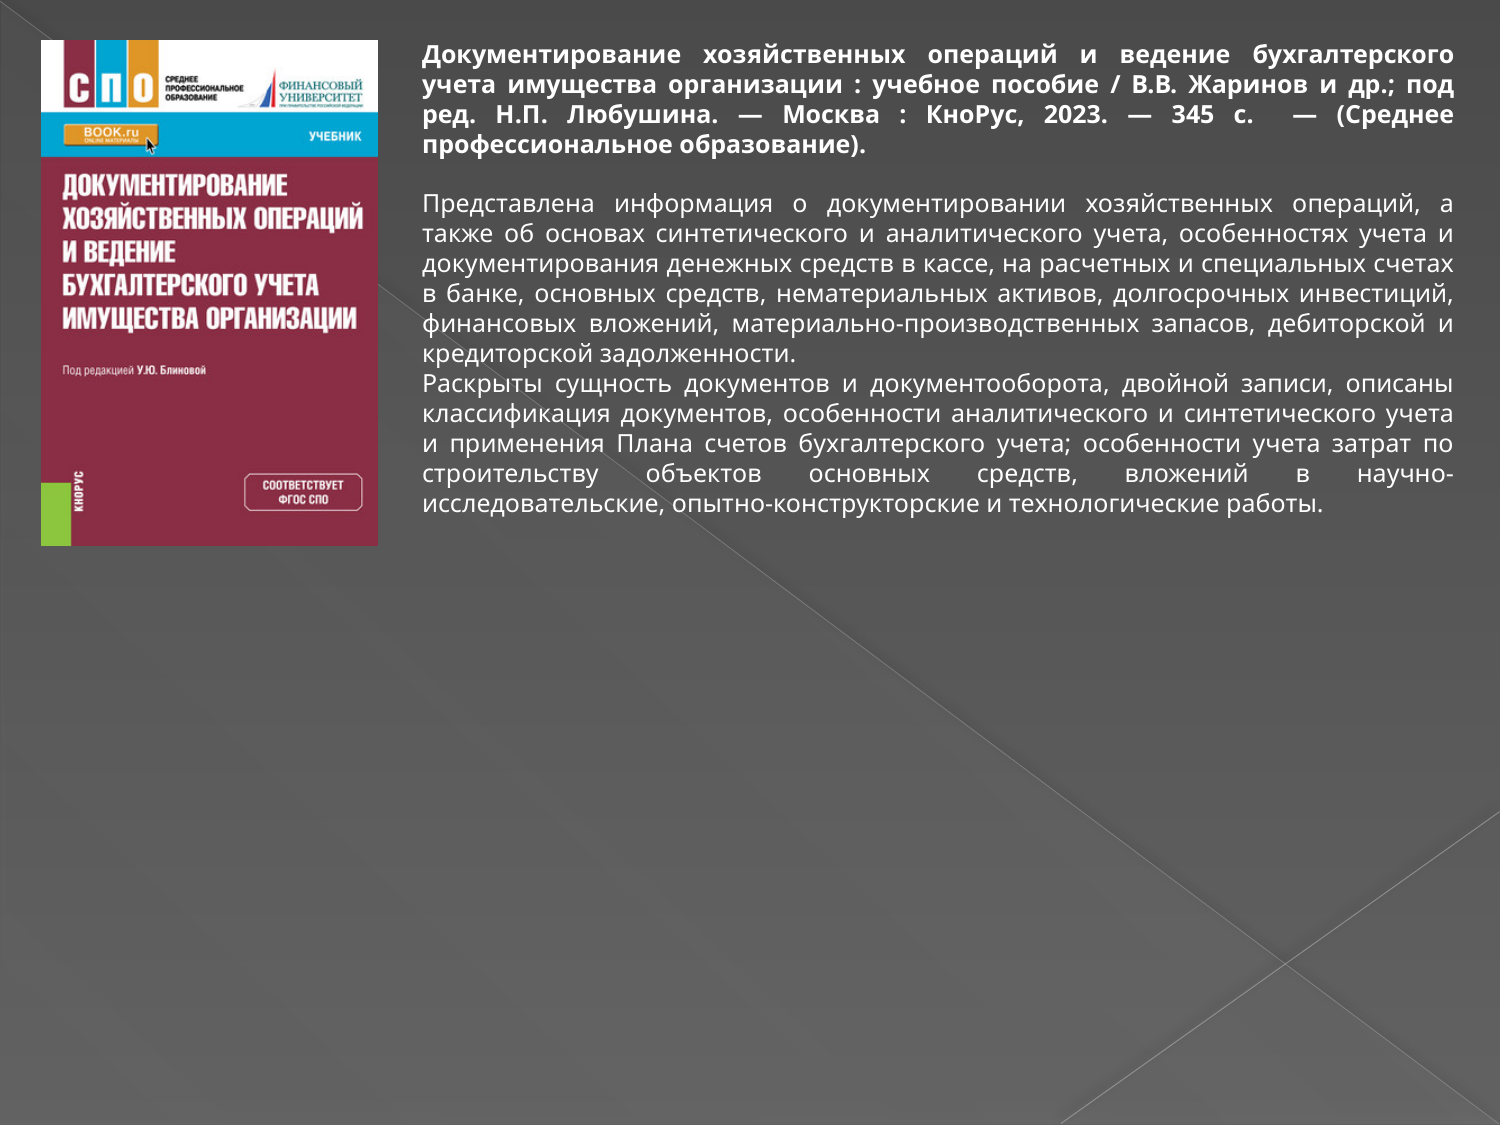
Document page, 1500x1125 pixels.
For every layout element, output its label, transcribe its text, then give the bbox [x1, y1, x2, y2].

picture [310, 132, 322, 141]
text_box Документирование хозяйственных операций и ведение бухгалтерского учета имущества организации : учебное пособие / В.В. Жаринов и др.; под ред. Н.П. Любушина. — Москва : КноРус, 2023. — 345 с. — (Cреднее профессиональное образование). Представлена информация о документировании хозяйственных операций, а также об основах синтетического и аналитического учета, особенностях учета и документирования денежных средств в кассе, на расчетных и специальных счетах в банке, основных средств, нематериальных активов, долгосрочных инвестиций, финансовых вложений, материально-производственных запасов, дебиторской и кредиторской задолженности. Раскрыты сущность документов и документооборота, двойной записи, описаны классификация документов, особенности аналитического и синтетического учета и применения Плана счетов бухгалтерского учета; особенности учета затрат по строительству объектов основных средств, вложений в научно-исследовательские, опытно-конструкторские и технологические работы. [407, 30, 1471, 525]
picture [64, 124, 159, 154]
picture [40, 157, 379, 546]
picture [40, 39, 379, 112]
picture [102, 73, 121, 102]
picture [325, 132, 361, 141]
